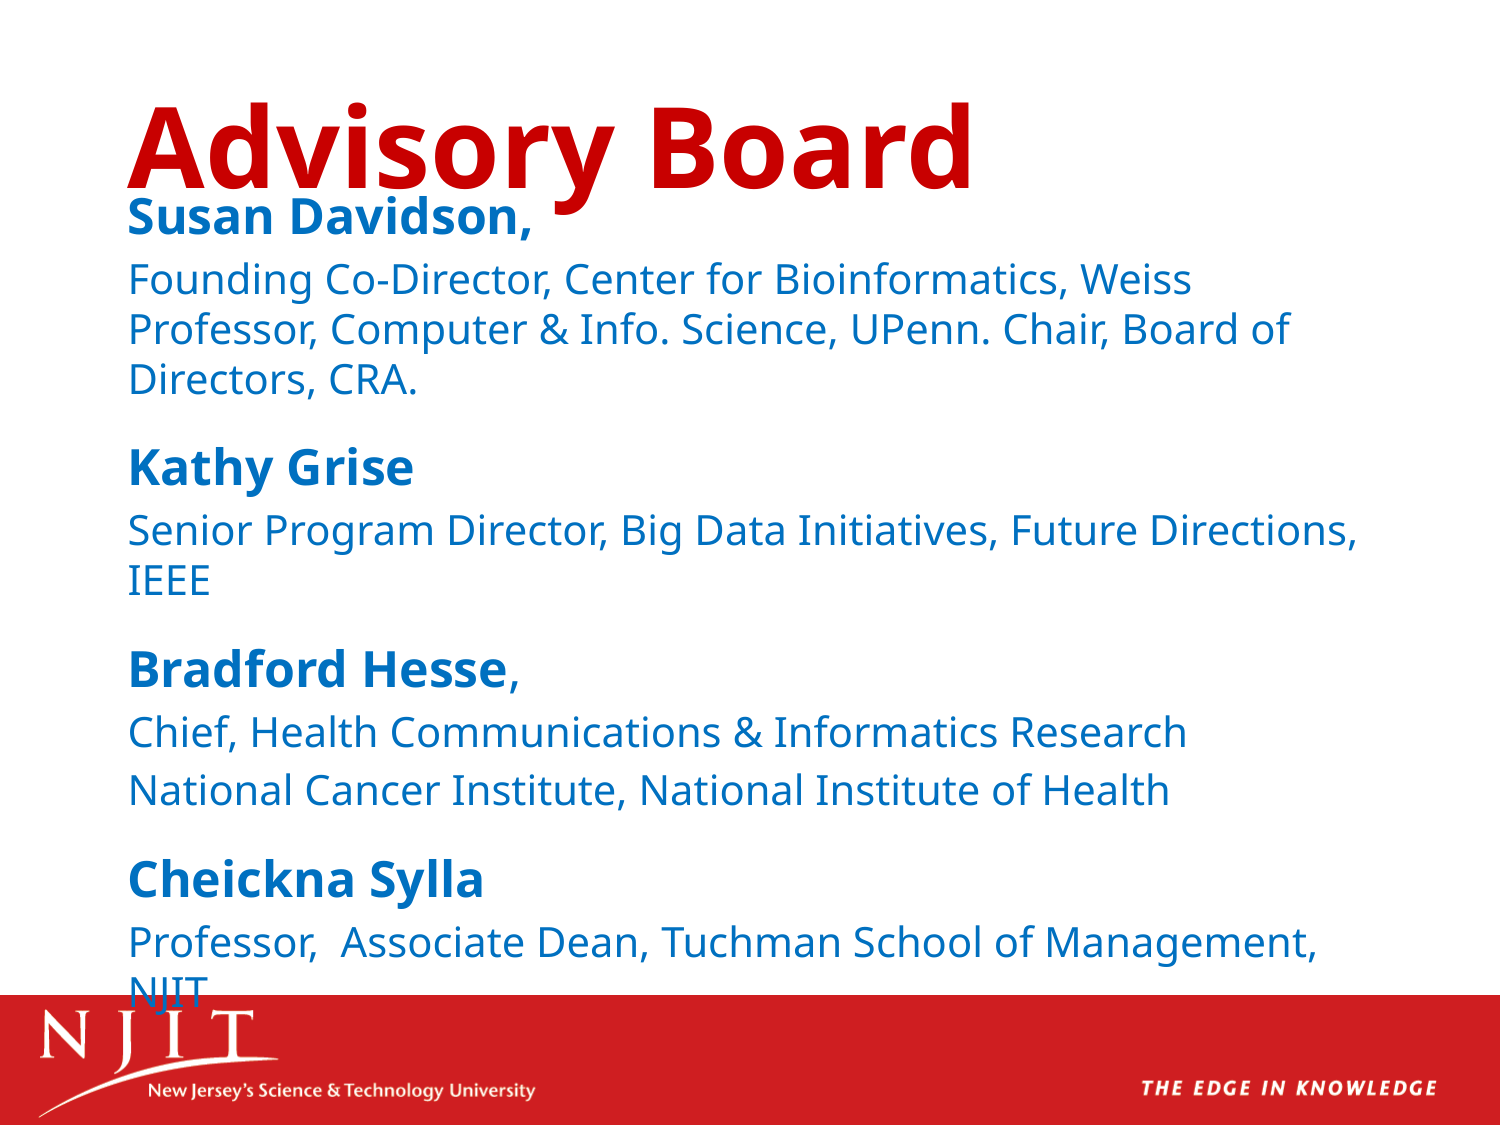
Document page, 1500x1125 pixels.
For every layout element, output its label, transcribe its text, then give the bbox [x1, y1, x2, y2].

list Susan Davidson, Founding Co-Director, Center for Bioinformatics, Weiss Professor, Computer & Info. Science, UPenn. Chair, Board of Directors, CRA. Kathy Grise Senior Program Director, Big Data Initiatives, Future Directions, IEEE Bradford Hesse, Chief, Health Communications & Informatics Research National Cancer Institute, National Institute of Health Cheickna Sylla Professor, Associate Dean, Tuchman School of Management, NJIT [112, 362, 1388, 838]
picture [0, 995, 1500, 1125]
title Advisory Board [112, 68, 1388, 257]
